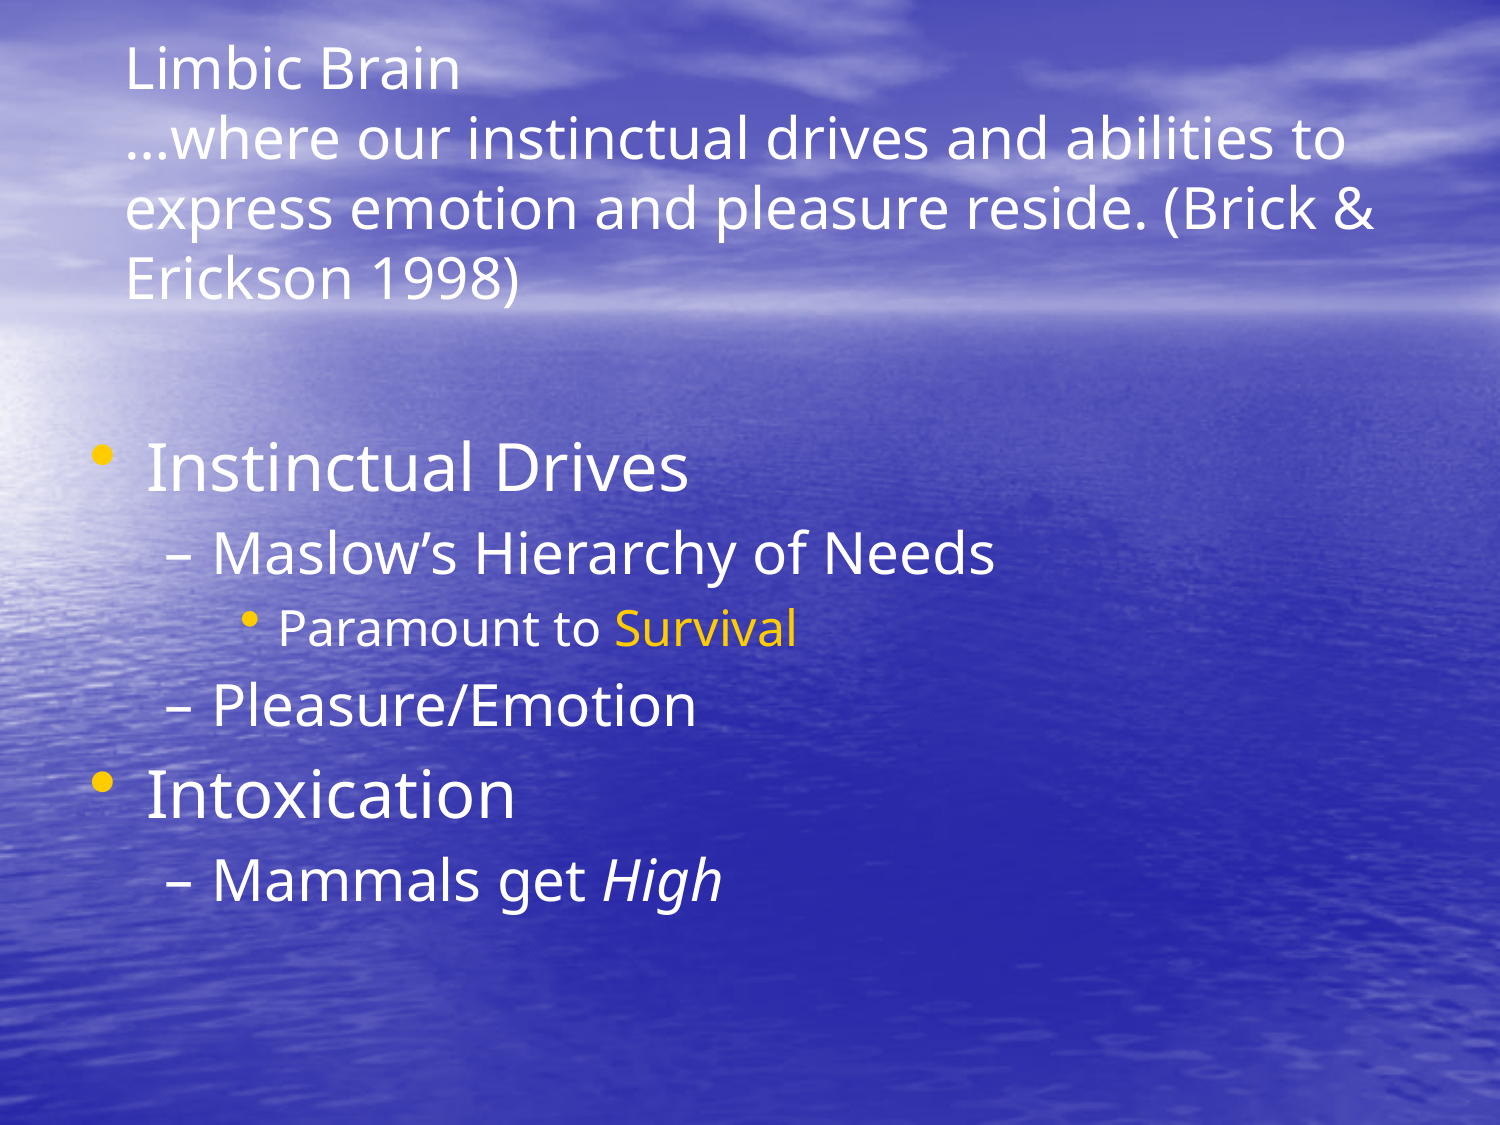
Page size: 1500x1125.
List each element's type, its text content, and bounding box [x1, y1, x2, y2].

text_box Limbic Brain …where our instinctual drives and abilities to express emotion and pleasure reside. (Brick & Erickson 1998) [74, 112, 1425, 300]
text_box Instinctual Drives Maslow’s Hierarchy of Needs Paramount to Survival Pleasure/Emotion Intoxication Mammals get High [74, 417, 1425, 1125]
